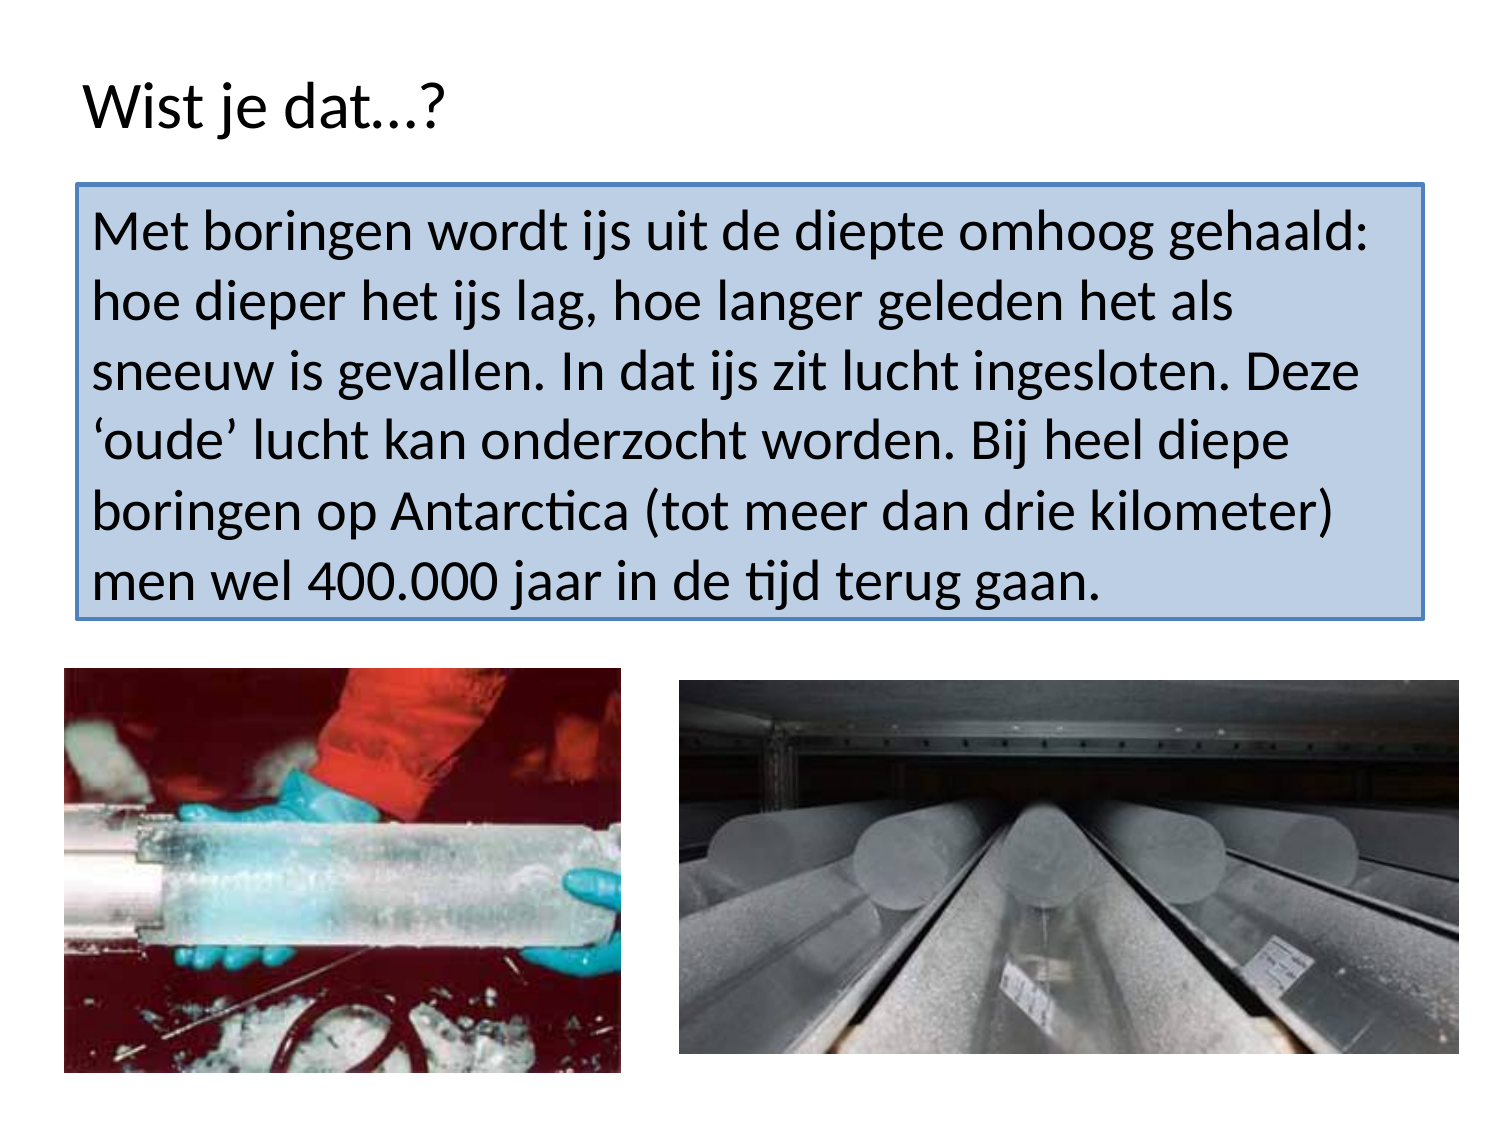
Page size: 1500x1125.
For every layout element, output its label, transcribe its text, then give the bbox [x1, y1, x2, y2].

picture [64, 668, 621, 1073]
picture [678, 680, 1459, 1055]
text_box Met boringen wordt ijs uit de diepte omhoog gehaald: hoe dieper het ijs lag, hoe langer geleden het als sneeuw is gevallen. In dat ijs zit lucht ingesloten. Deze ‘oude’ lucht kan onderzocht worden. Bij heel diepe boringen op Antarctica (tot meer dan drie kilometer) men wel 400.000 jaar in de tijd terug gaan. [76, 184, 1424, 620]
text_box Wist je dat…? [67, 54, 464, 150]
